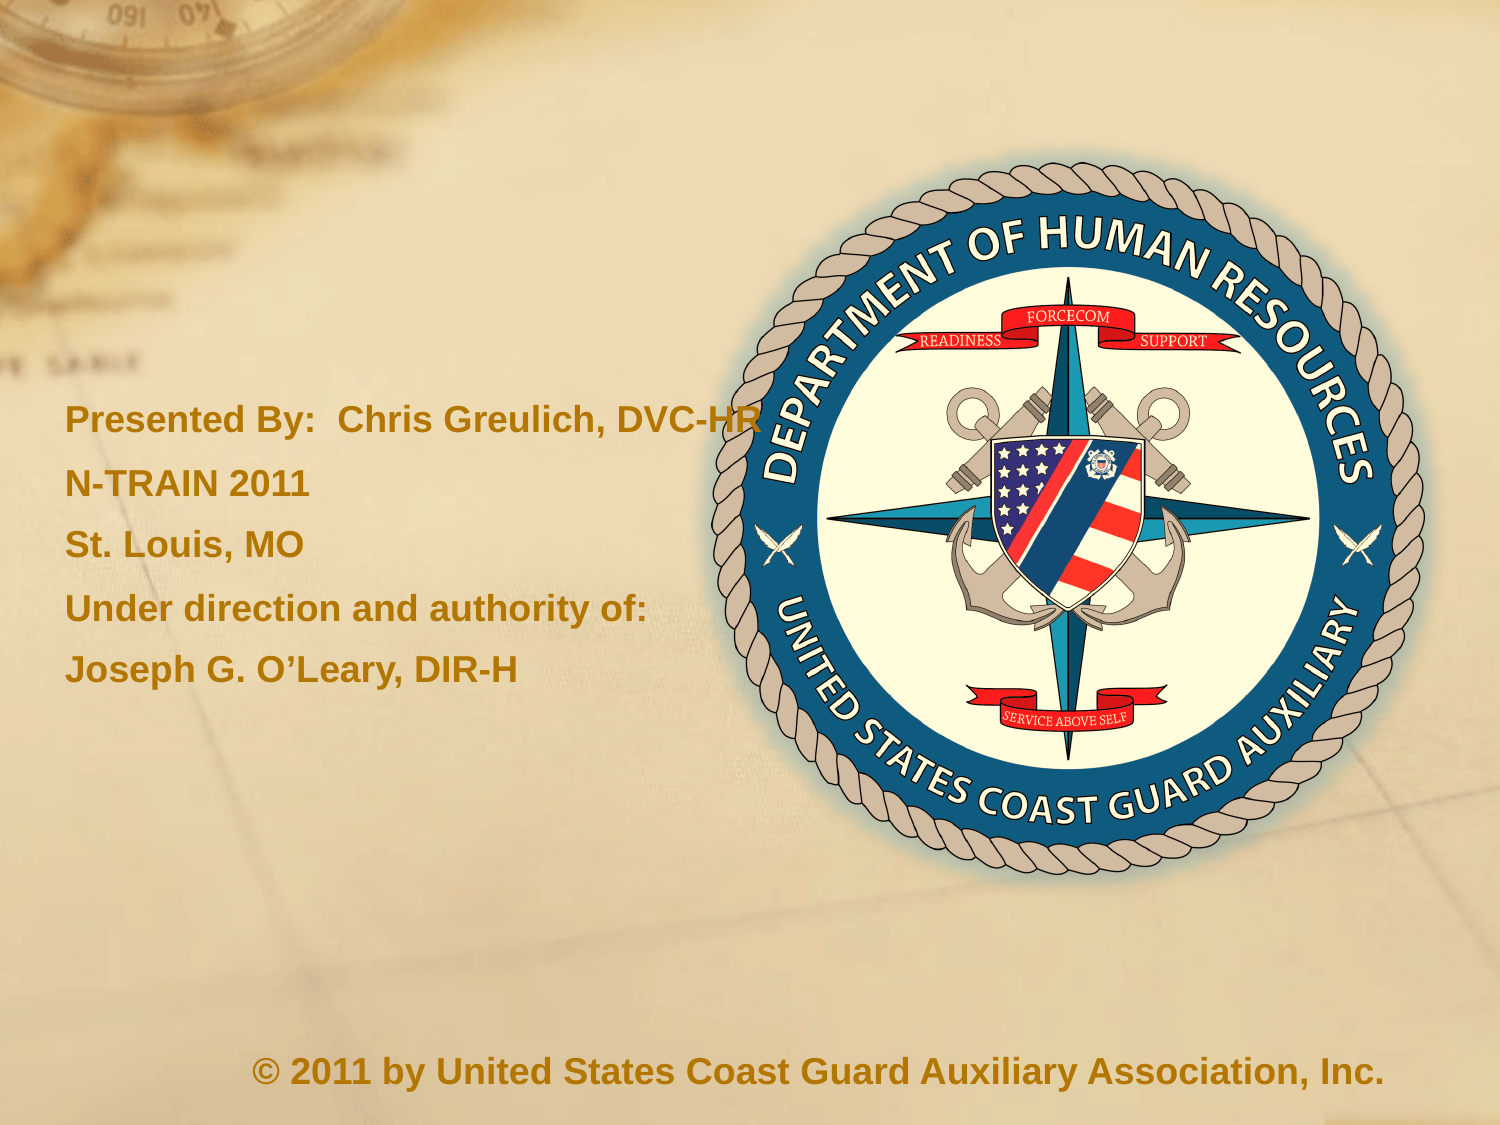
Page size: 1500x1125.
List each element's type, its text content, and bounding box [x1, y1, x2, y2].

text_box St. Louis, MO [49, 512, 706, 573]
text_box Presented By: Chris Greulich, DVC-HR [49, 387, 706, 448]
text_box Under direction and authority of: [49, 576, 706, 637]
text_box N-TRAIN 2011 [49, 451, 706, 512]
text_box Joseph G. O’Leary, DIR-H [49, 637, 706, 698]
picture [0, 0, 1500, 1125]
text_box © 2011 by United States Coast Guard Auxiliary Association, Inc. [237, 1039, 1413, 1100]
